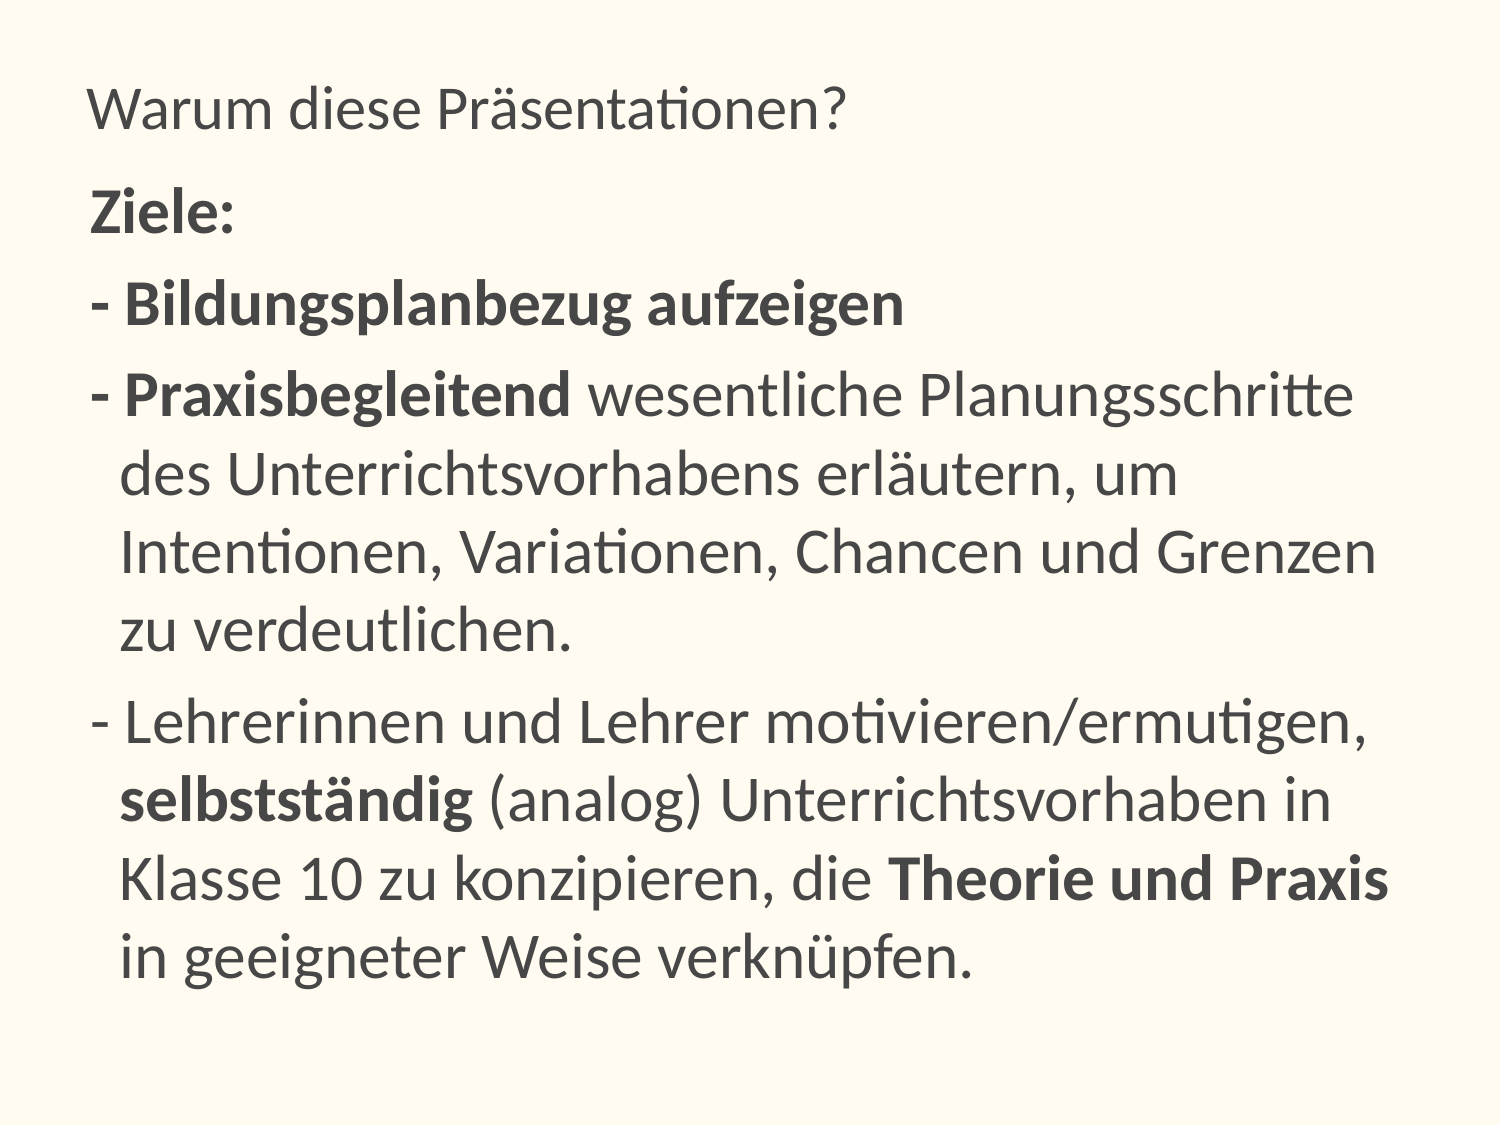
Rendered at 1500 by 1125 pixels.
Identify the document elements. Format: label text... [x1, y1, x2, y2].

list Ziele: - Bildungsplanbezug aufzeigen - Praxisbegleitend wesentliche Planungsschritte des Unterrichtsvorhabens erläutern, um Intentionen, Variationen, Chancen und Grenzen zu verdeutlichen. - Lehrerinnen und Lehrer motivieren/ermutigen, selbstständig (analog) Unterrichtsvorhaben in Klasse 10 zu konzipieren, die Theorie und Praxis in geeigneter Weise verknüpfen. [75, 160, 1425, 1005]
title Warum diese Präsentationen? [71, 48, 1450, 161]
